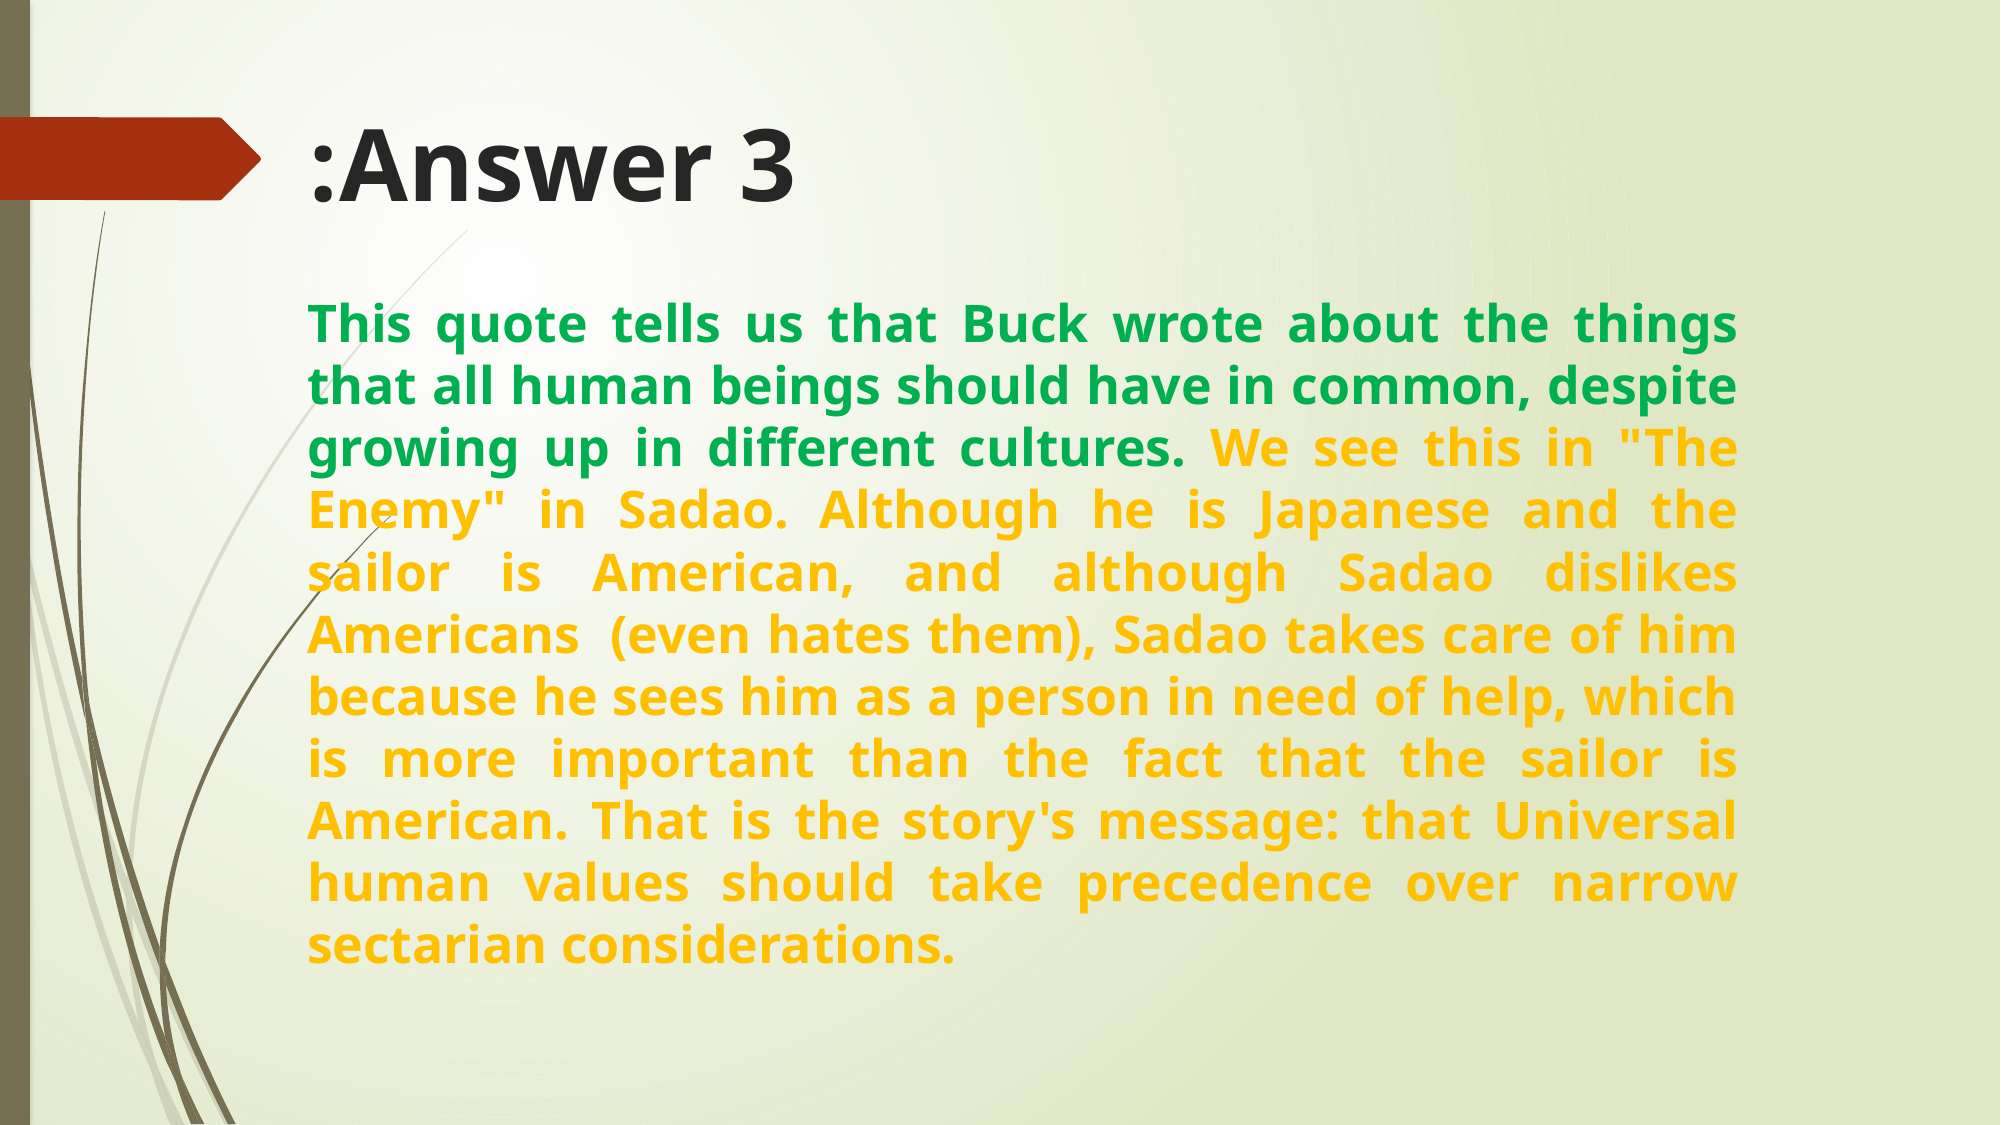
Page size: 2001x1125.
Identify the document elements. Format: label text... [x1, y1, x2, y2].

title Answer 3: [292, 94, 1754, 283]
list This quote tells us that Buck wrote about the things that all human beings should have in common, despite growing up in different cultures. We see this in "The Enemy" in Sadao. Although he is Japanese and the sailor is American, and although Sadao dislikes Americans (even hates them), Sadao takes care of him because he sees him as a person in need of help, which is more important than the fact that the sailor is American. That is the story's message: that Universal human values should take precedence over narrow sectarian considerations. [292, 283, 1755, 990]
